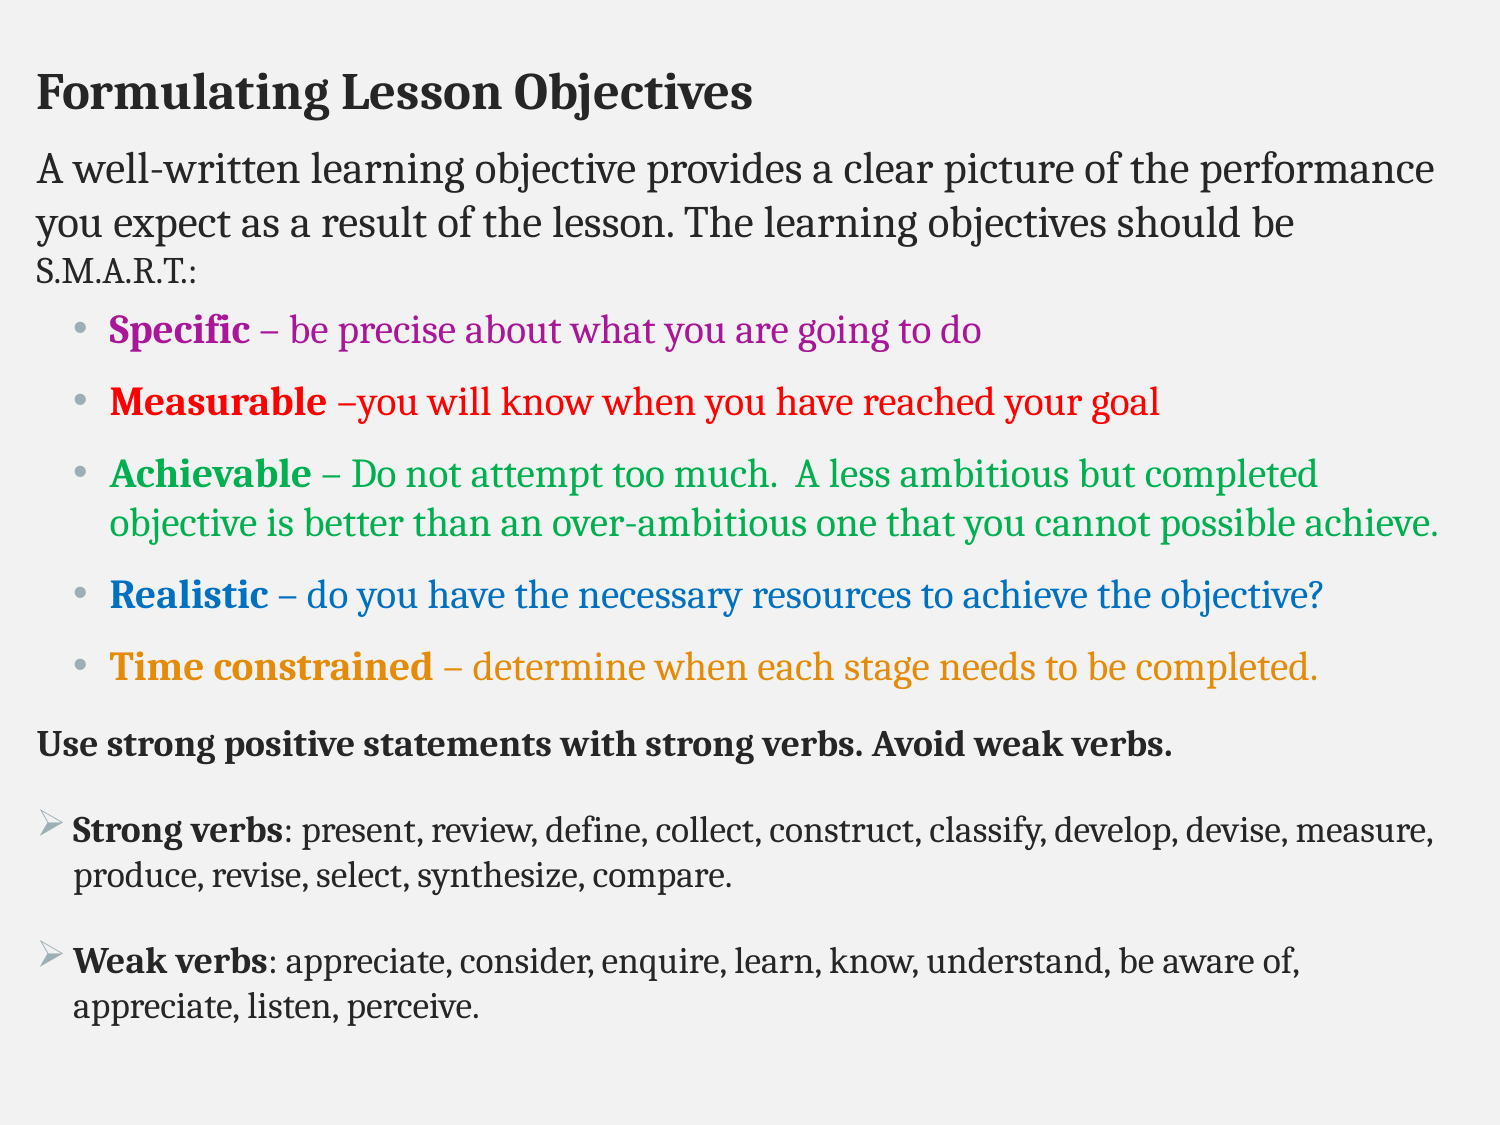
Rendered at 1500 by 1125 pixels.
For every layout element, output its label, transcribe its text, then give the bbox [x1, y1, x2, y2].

list Formulating Lesson Objectives A well-written learning objective provides a clear picture of the performance you expect as a result of the lesson. The learning objectives should be S.M.A.R.T.: Specific – be precise about what you are going to do Measurable –you will know when you have reached your goal Achievable – Do not attempt too much. A less ambitious but completed objective is better than an over-ambitious one that you cannot possible achieve. Realistic – do you have the necessary resources to achieve the objective? Time constrained – determine when each stage needs to be completed. Use strong positive statements with strong verbs. Avoid weak verbs. Strong verbs: present, review, define, collect, construct, classify, develop, devise, measure, produce, revise, select, synthesize, compare. Weak verbs: appreciate, consider, enquire, learn, know, understand, be aware of, appreciate, listen, perceive. [21, 49, 1470, 1093]
